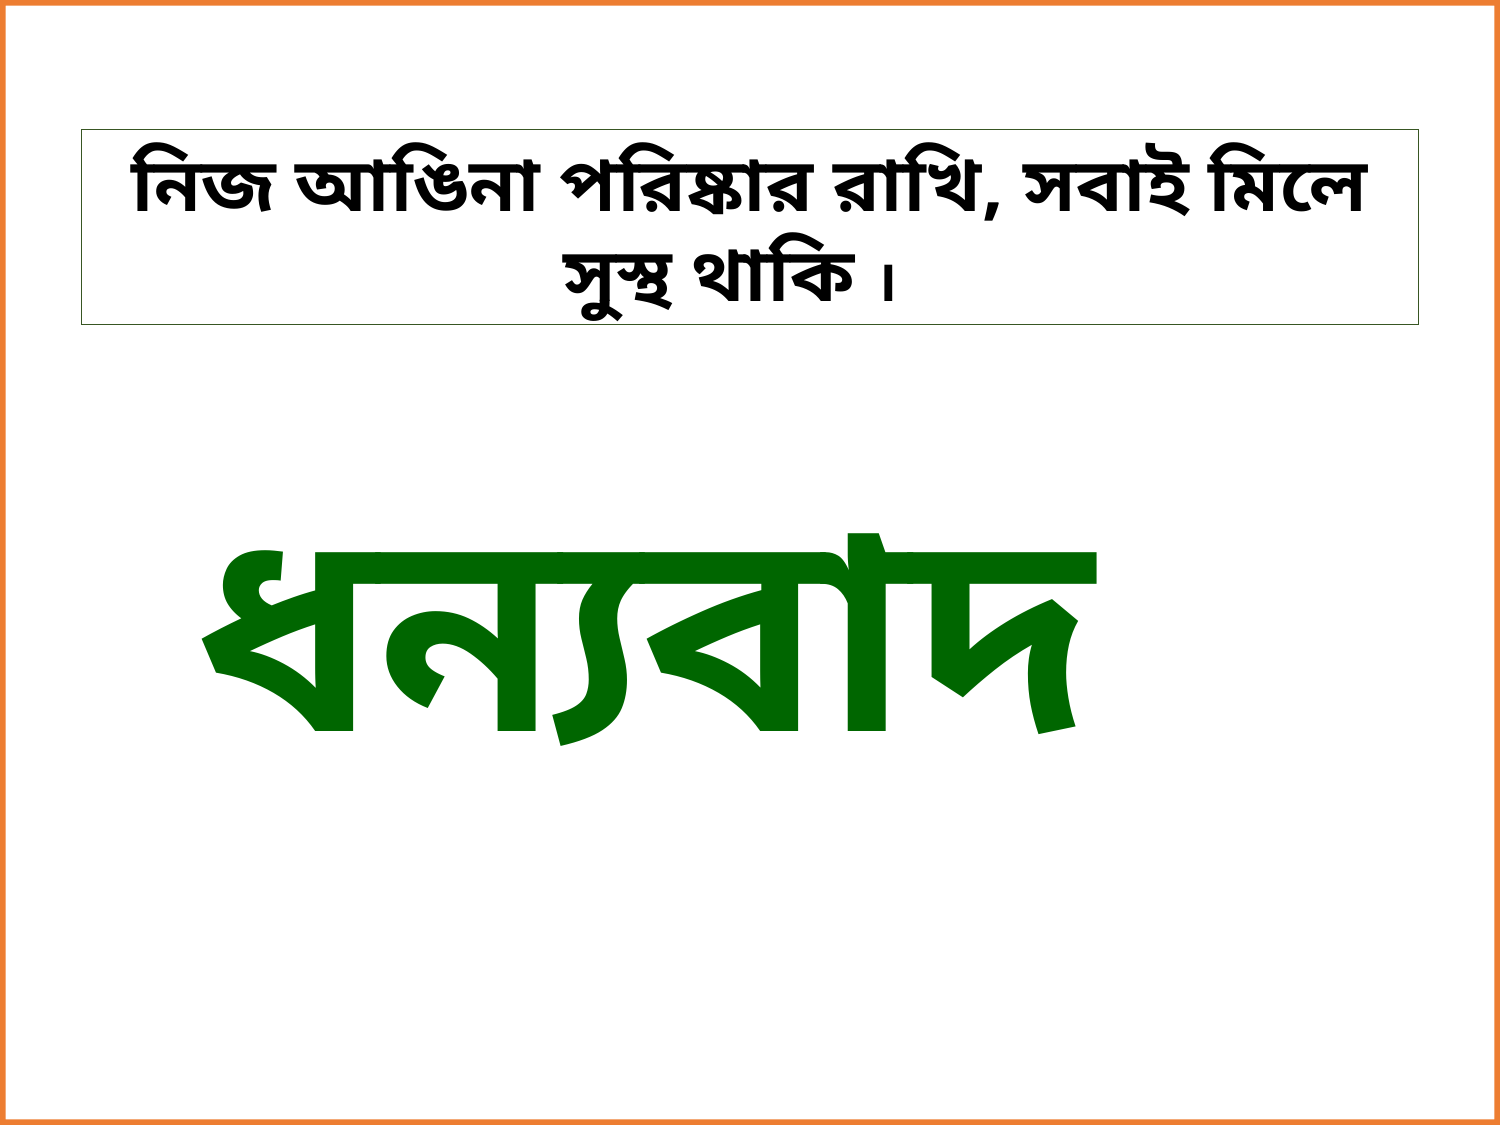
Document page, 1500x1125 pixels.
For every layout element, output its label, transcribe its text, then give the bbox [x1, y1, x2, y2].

text_box ধন্যবাদ [131, 436, 1236, 797]
text_box নিজ আঙিনা পরিষ্কার রাখি, সবাই মিলে সুস্থ থাকি । [81, 129, 1419, 325]
